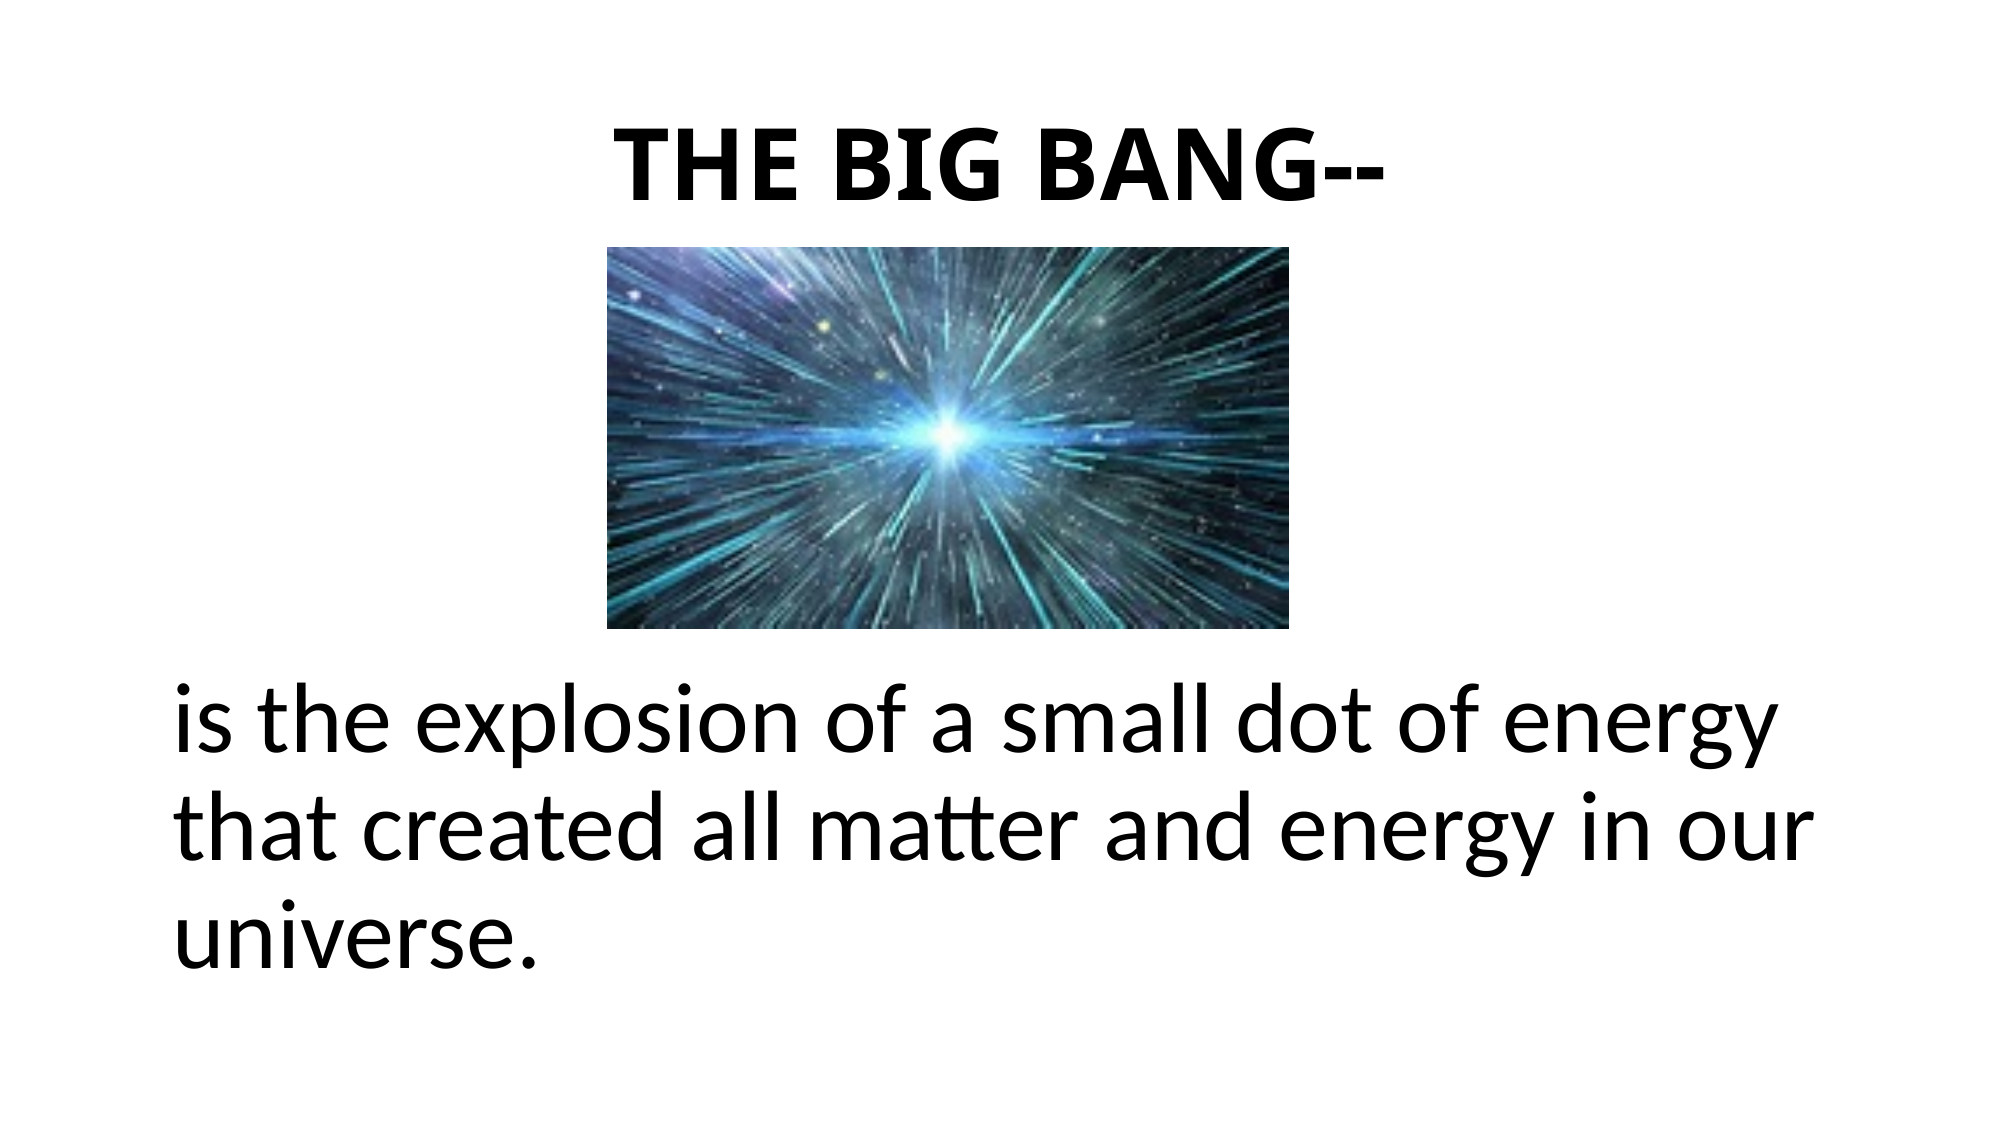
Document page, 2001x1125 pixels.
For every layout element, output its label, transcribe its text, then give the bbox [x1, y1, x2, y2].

title THE BIG BANG-- [137, 59, 1863, 278]
list is the explosion of a small dot of energy that created all matter and energy in our universe. [157, 658, 1883, 1125]
picture [607, 247, 1289, 629]
